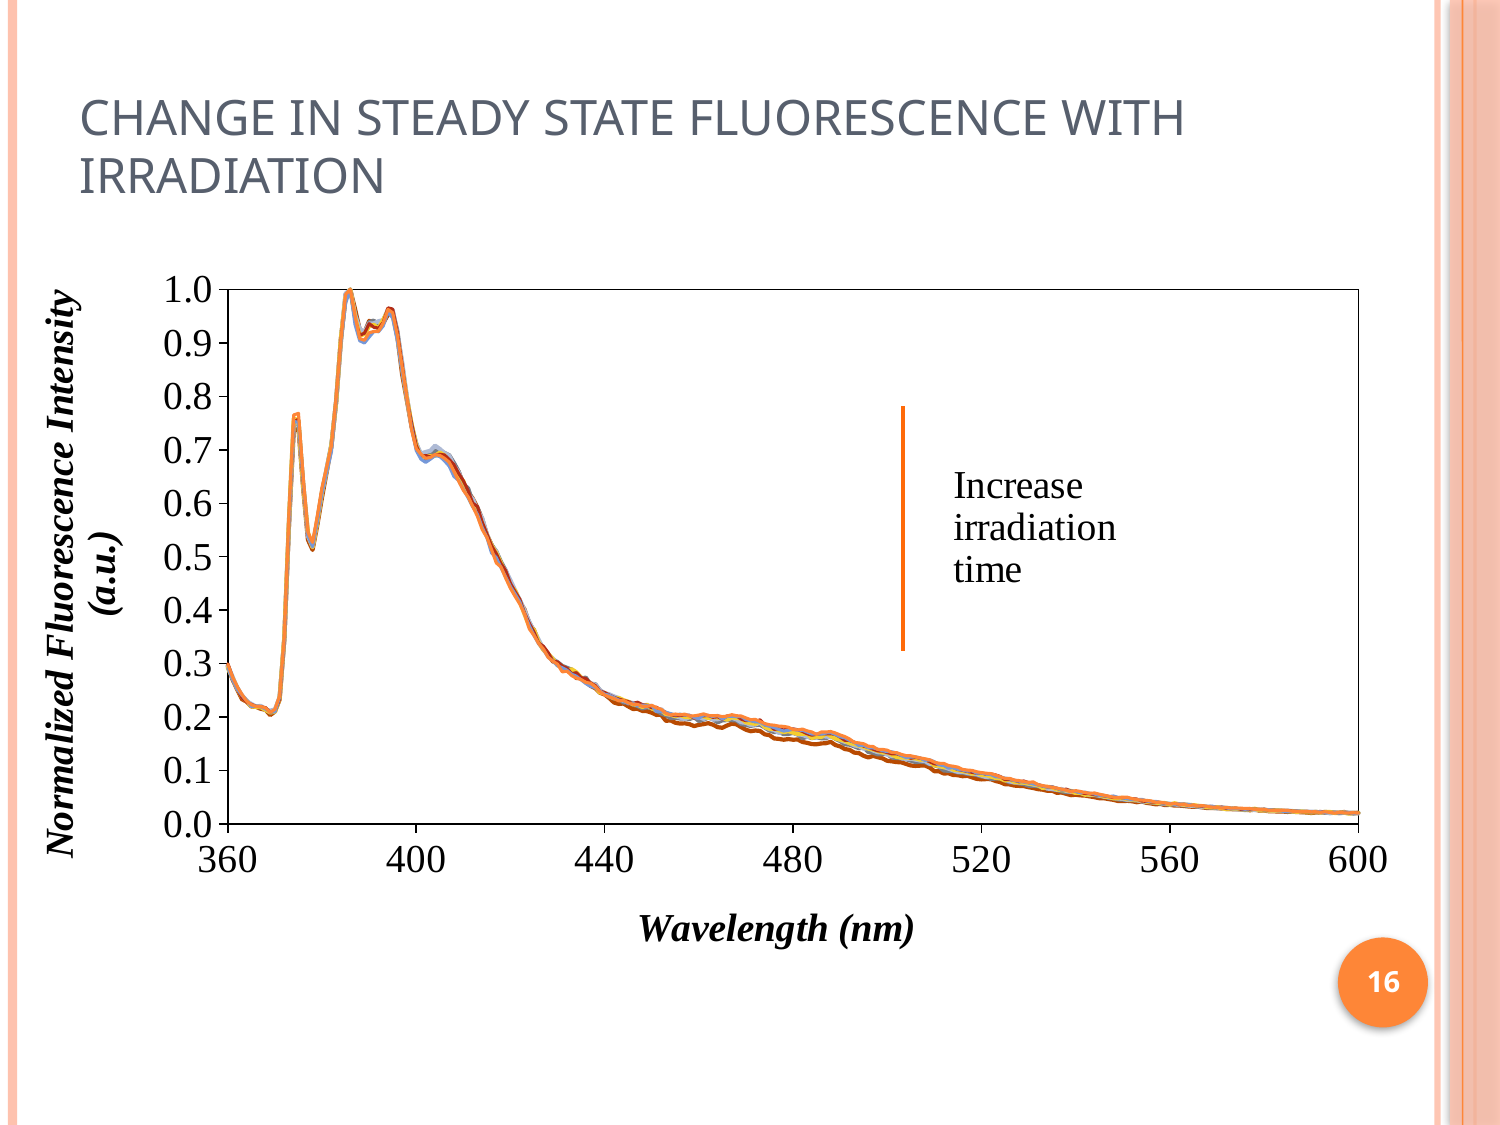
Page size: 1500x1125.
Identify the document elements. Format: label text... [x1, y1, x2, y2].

chart [0, 253, 1418, 987]
slide_number 16 [1333, 940, 1434, 1027]
title Change in Steady State Fluorescence with Irradiation [64, 77, 1290, 211]
